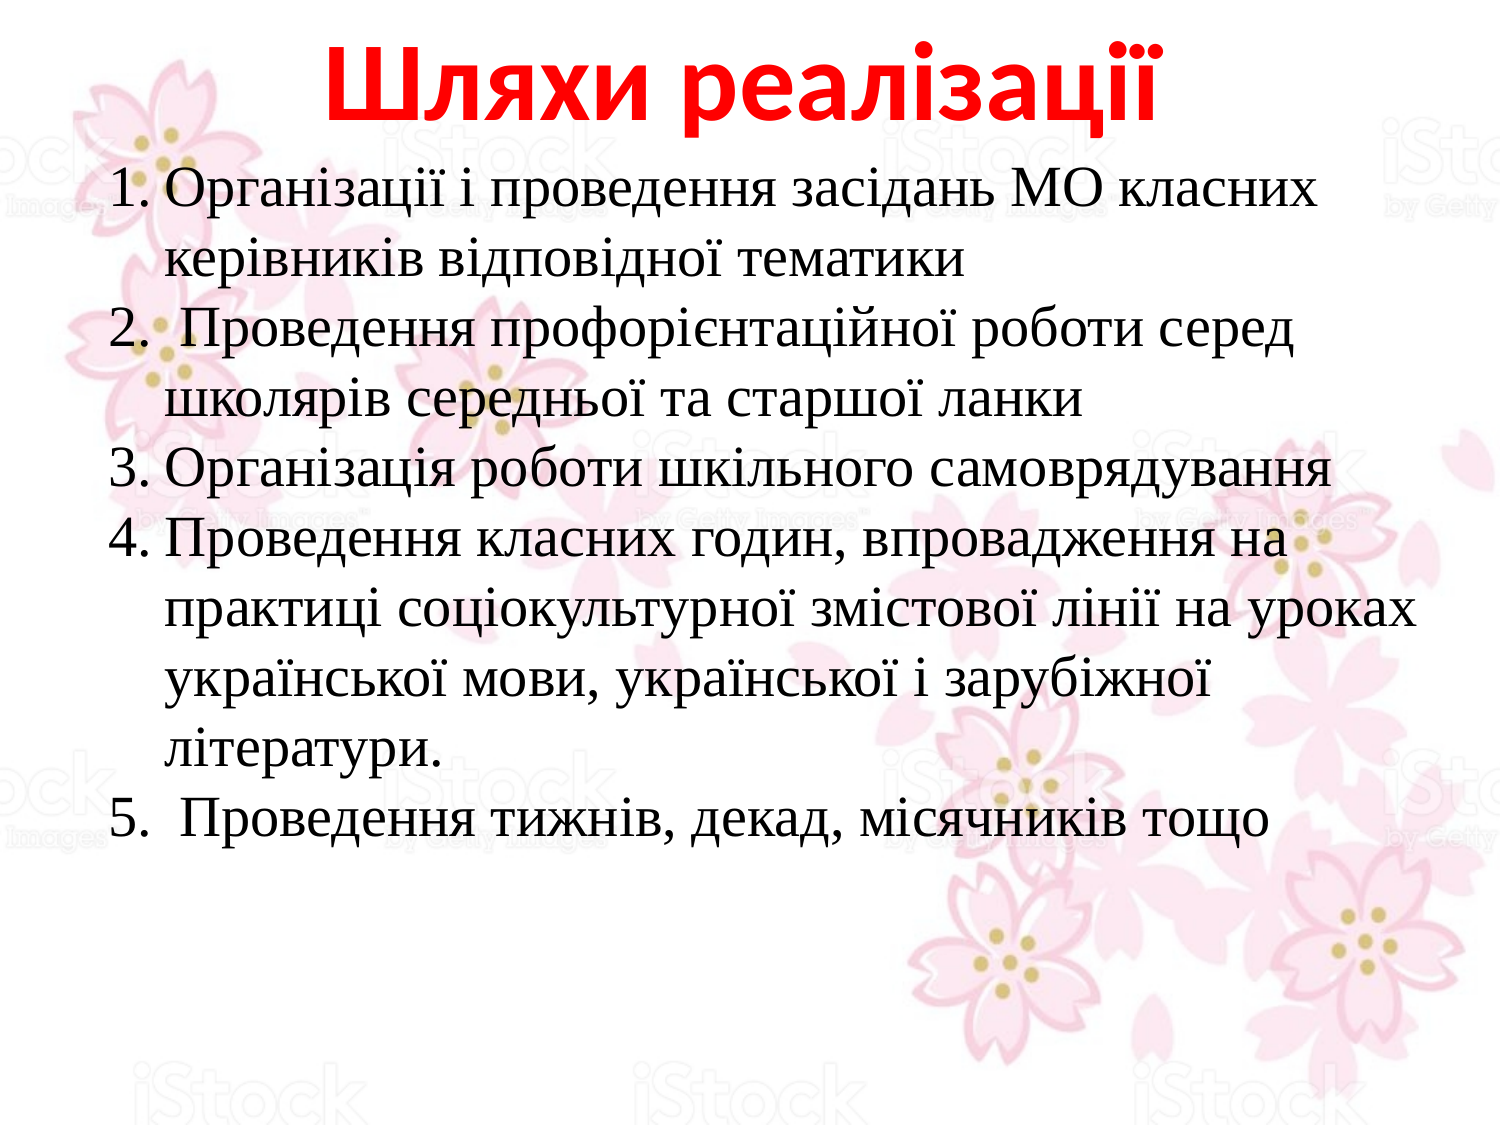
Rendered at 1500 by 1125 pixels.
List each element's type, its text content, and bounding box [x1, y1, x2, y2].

text_box Організації і проведення засідань МО класних керівників відповідної тематики Проведення профорієнтаційної роботи серед школярів середньої та старшої ланки Організація роботи шкільного самоврядування Проведення класних годин, впровадження на практиці соціокультурної змістової лінії на уроках української мови, української і зарубіжної літератури. Проведення тижнів, декад, місячників тощо [93, 140, 1442, 856]
text_box Шляхи реалізації [308, 0, 1176, 140]
picture [0, 0, 1500, 1125]
